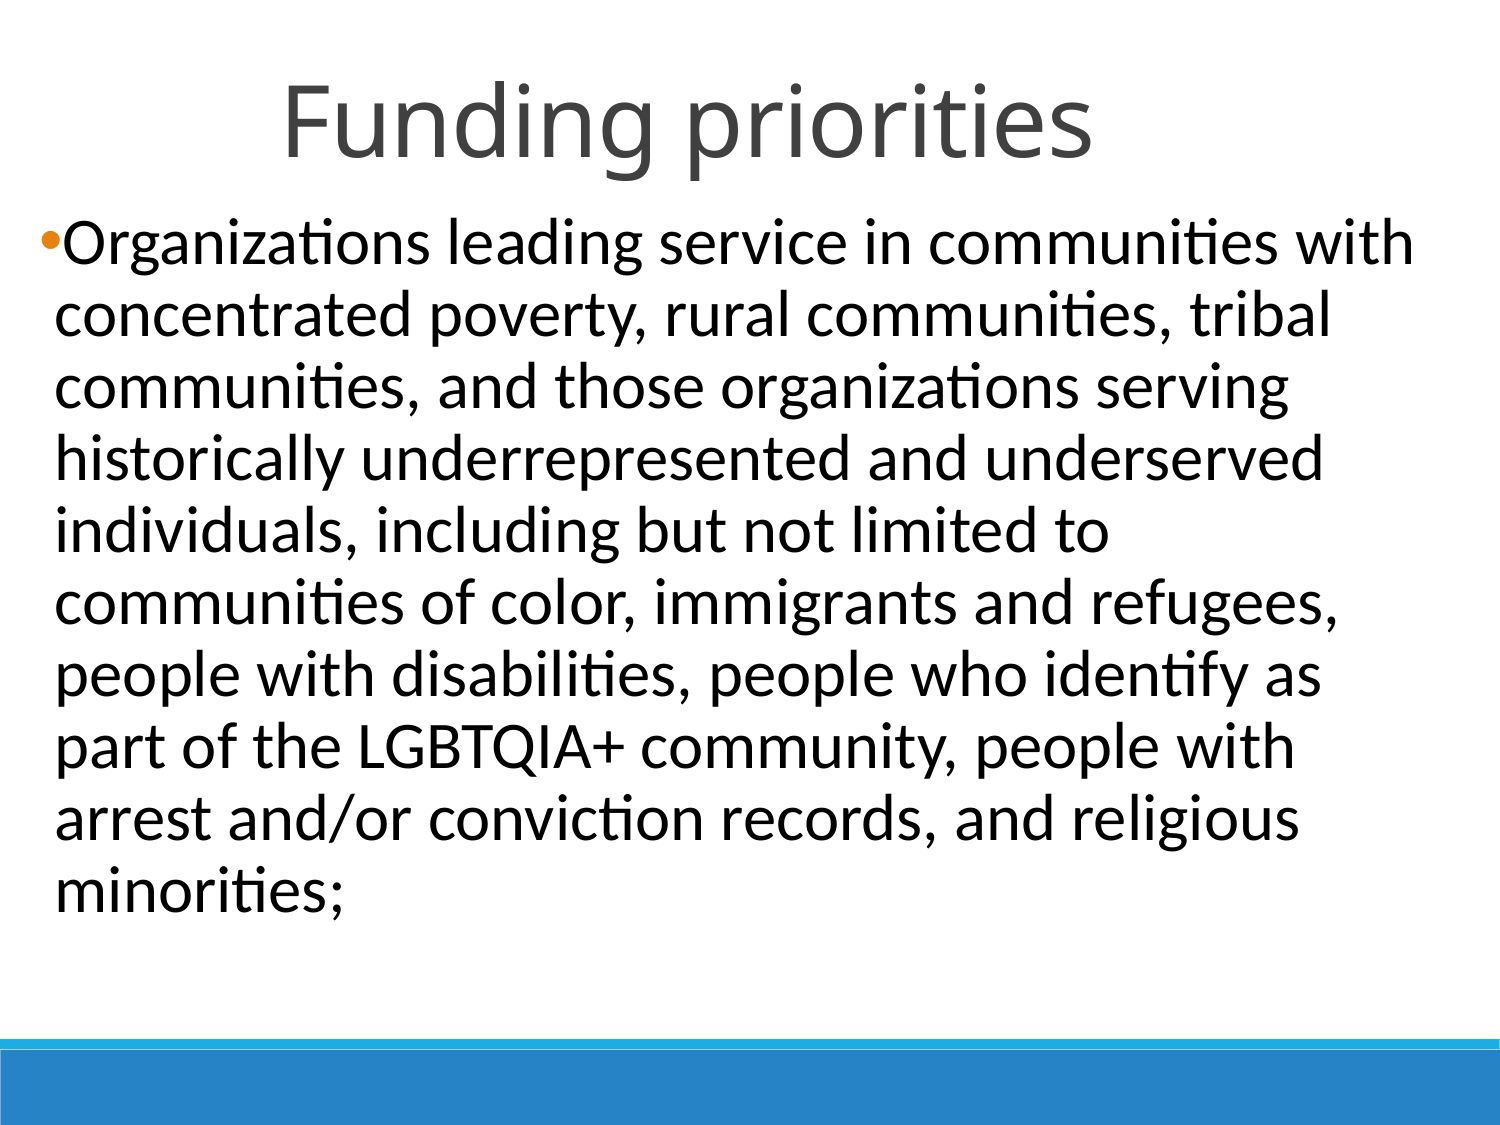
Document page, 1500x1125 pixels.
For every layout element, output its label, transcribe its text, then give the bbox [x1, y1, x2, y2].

text_box Organizations leading service in communities with concentrated poverty, rural communities, tribal communities, and those organizations serving historically underrepresented and underserved individuals, including but not limited to communities of color, immigrants and refugees, people with disabilities, people who identify as part of the LGBTQIA+ community, people with arrest and/or conviction records, and religious minorities; [24, 199, 1438, 934]
text_box Funding priorities [99, 50, 1300, 185]
